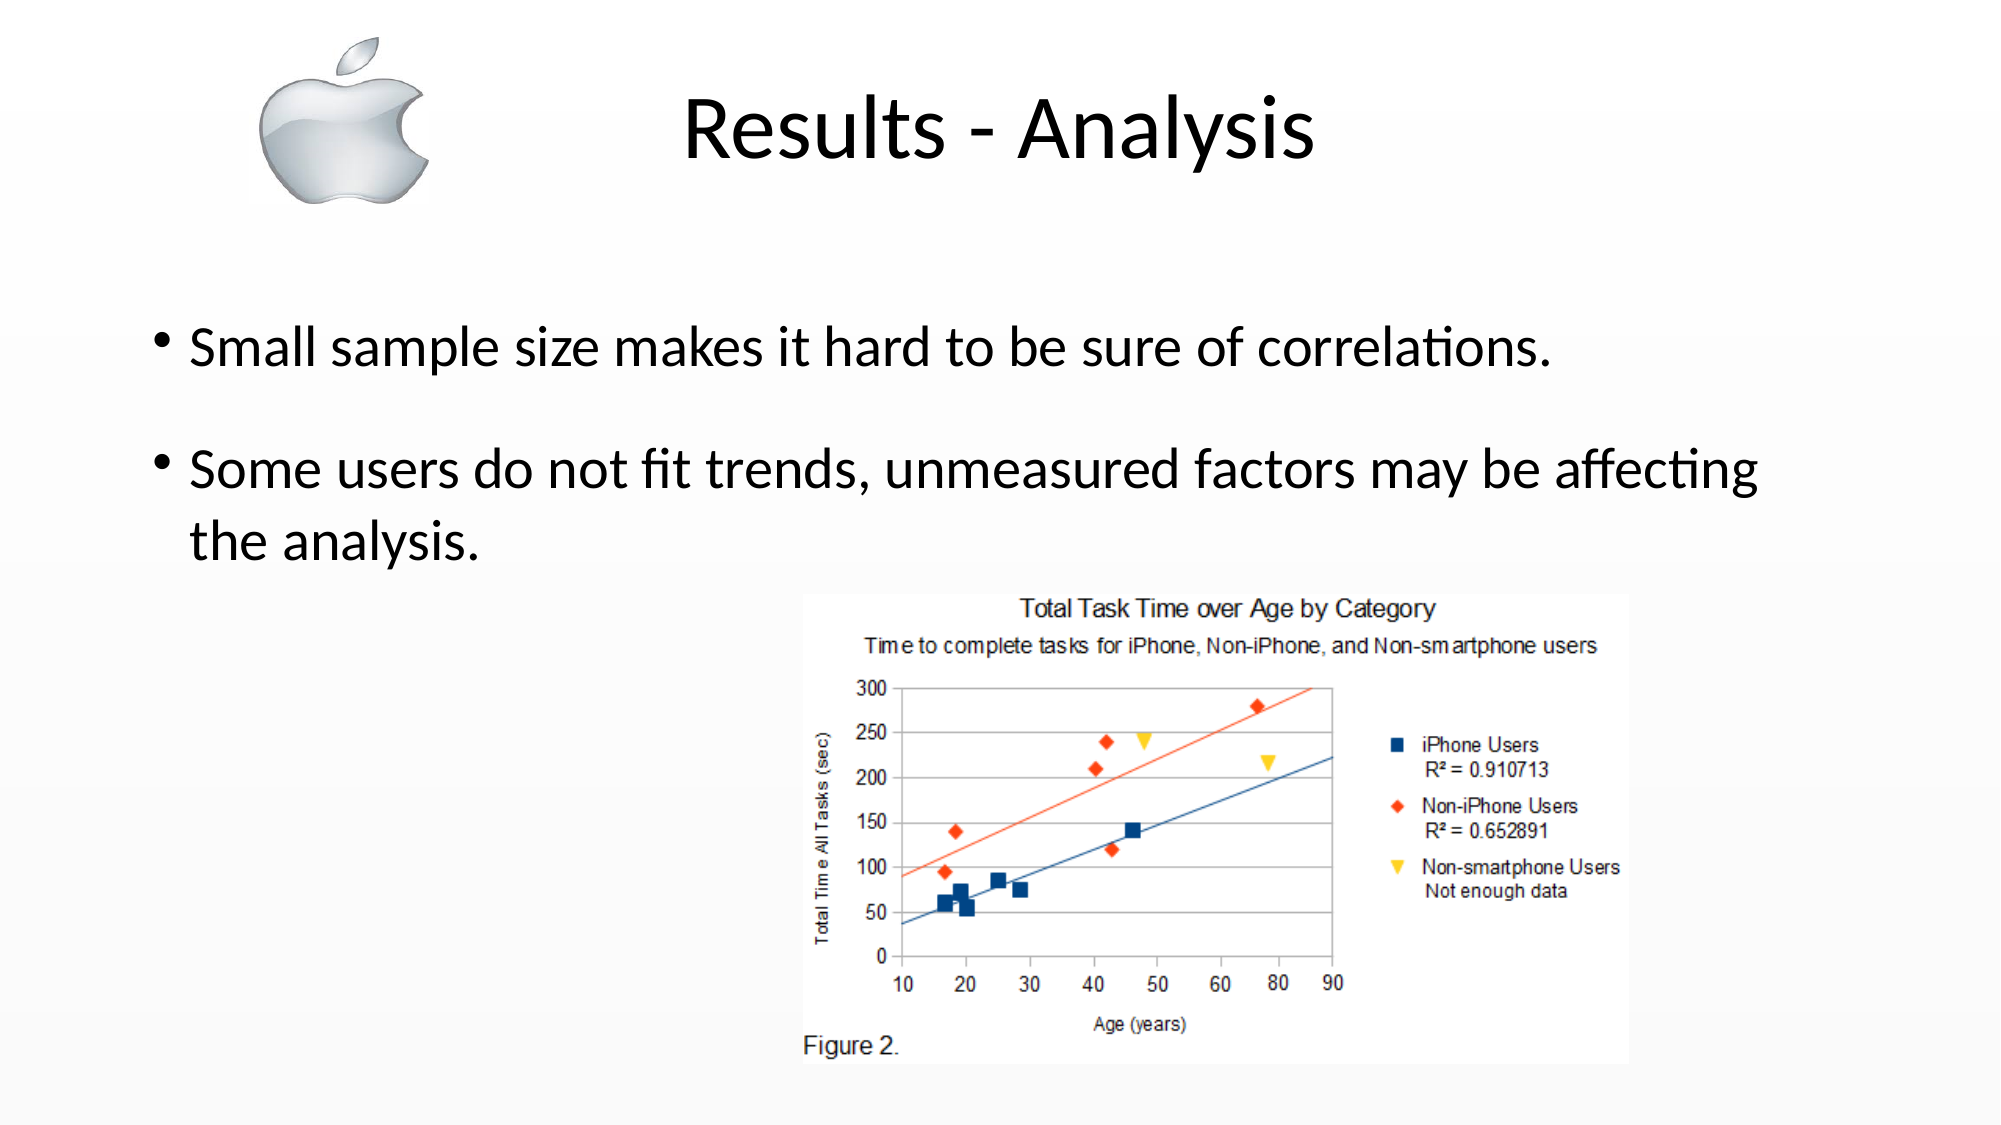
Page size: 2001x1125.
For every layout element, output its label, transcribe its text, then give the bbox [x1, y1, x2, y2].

picture [249, 37, 429, 204]
title Results - Analysis [137, 59, 1863, 278]
list Small sample size makes it hard to be sure of correlations. Some users do not fit trends, unmeasured factors may be affecting the analysis. [137, 299, 1863, 1014]
picture [803, 594, 1629, 1064]
